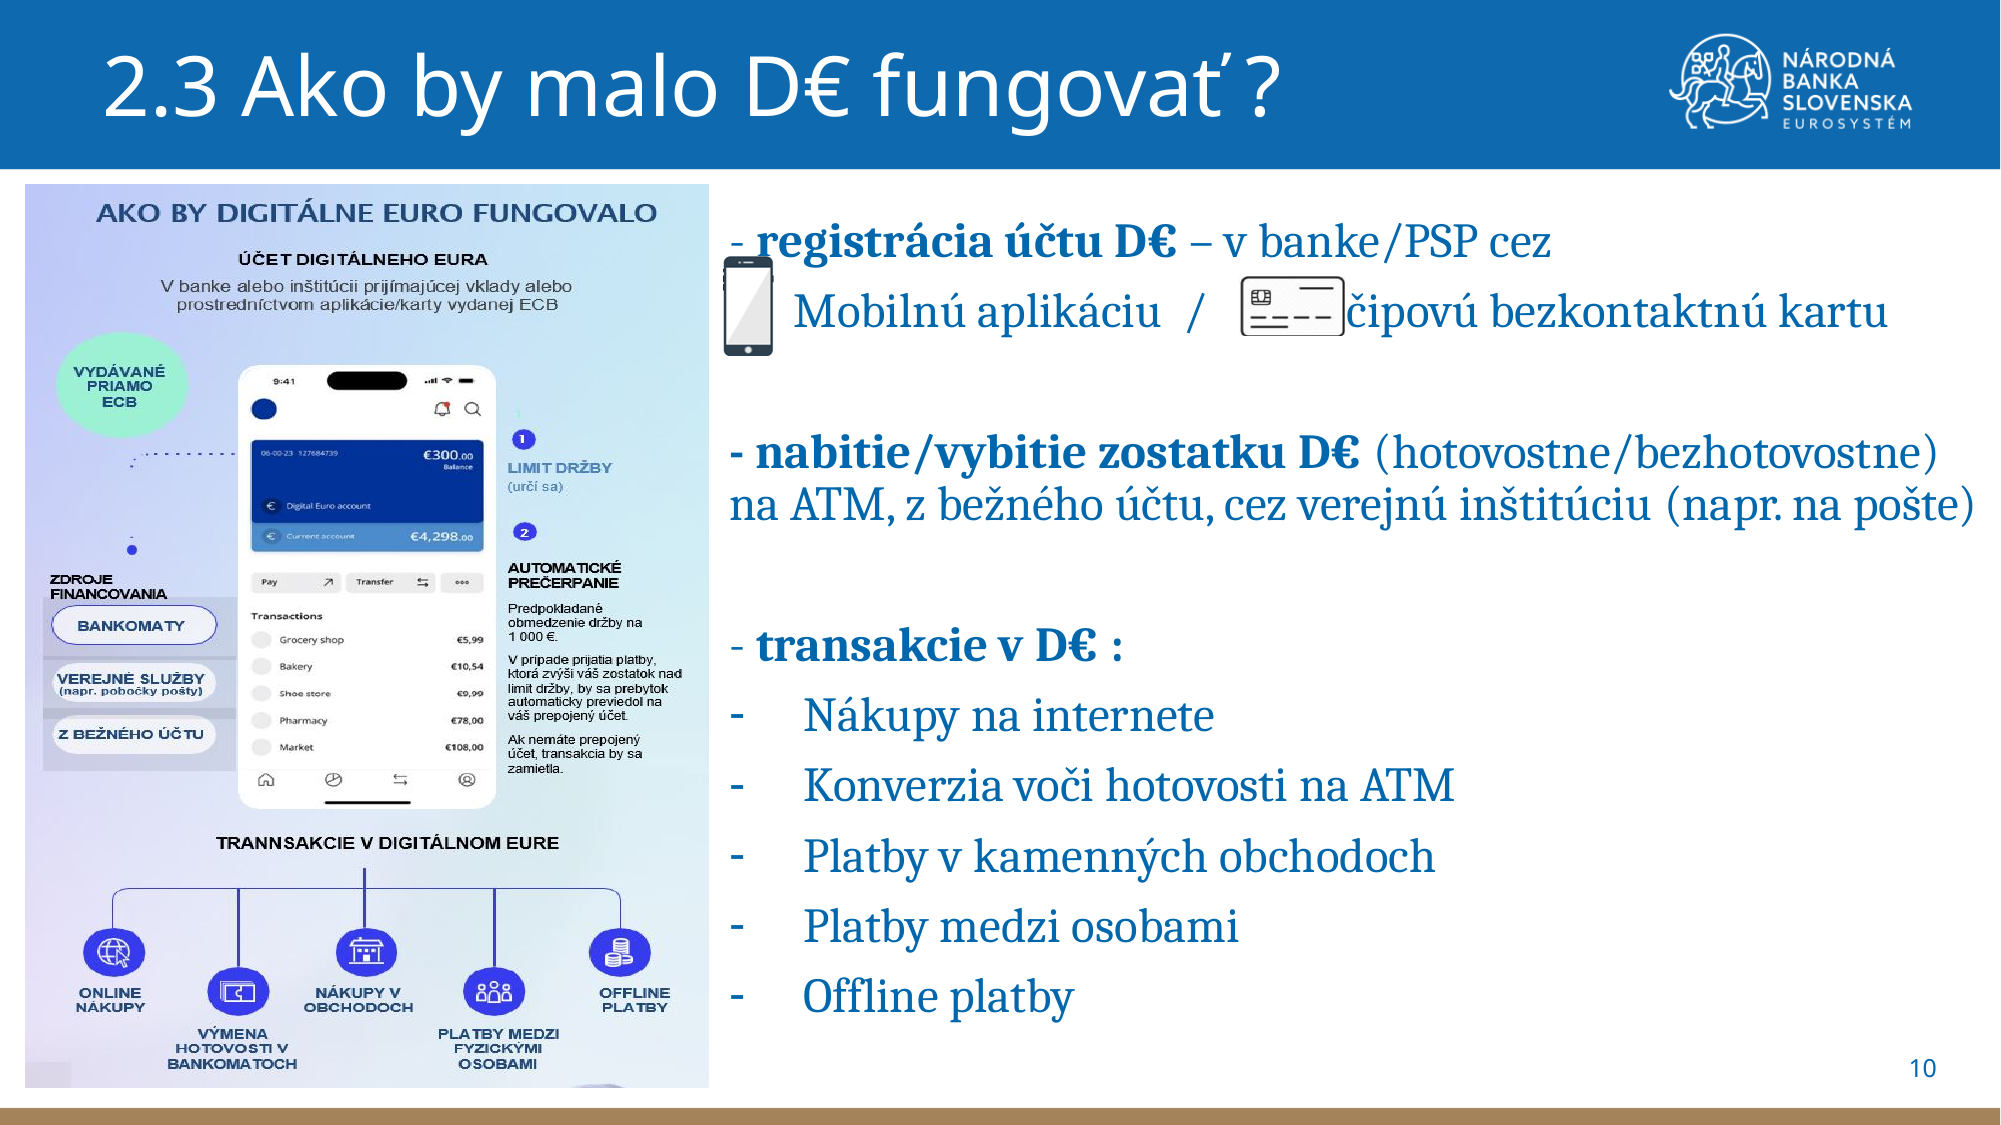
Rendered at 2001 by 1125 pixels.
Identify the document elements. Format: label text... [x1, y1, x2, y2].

picture [0, 0, 2001, 1125]
slide_number 10 [1709, 1045, 1952, 1106]
list 2.3 Ako by malo D€ fungovať ? [87, 37, 1596, 150]
footer Digitálne euro [137, 1045, 1691, 1106]
list - registrácia účtu D€ – v banke/PSP cez Mobilnú aplikáciu / čipovú bezkontaktnú kartu - nabitie/vybitie zostatku D€ (hotovostne/bezhotovostne) na ATM, z bežného účtu, cez verejnú inštitúciu (napr. na pošte) - transakcie v D€ : Nákupy na internete Konverzia voči hotovosti na ATM Platby v kamenných obchodoch Platby medzi osobami Offline platby [714, 207, 2000, 1065]
